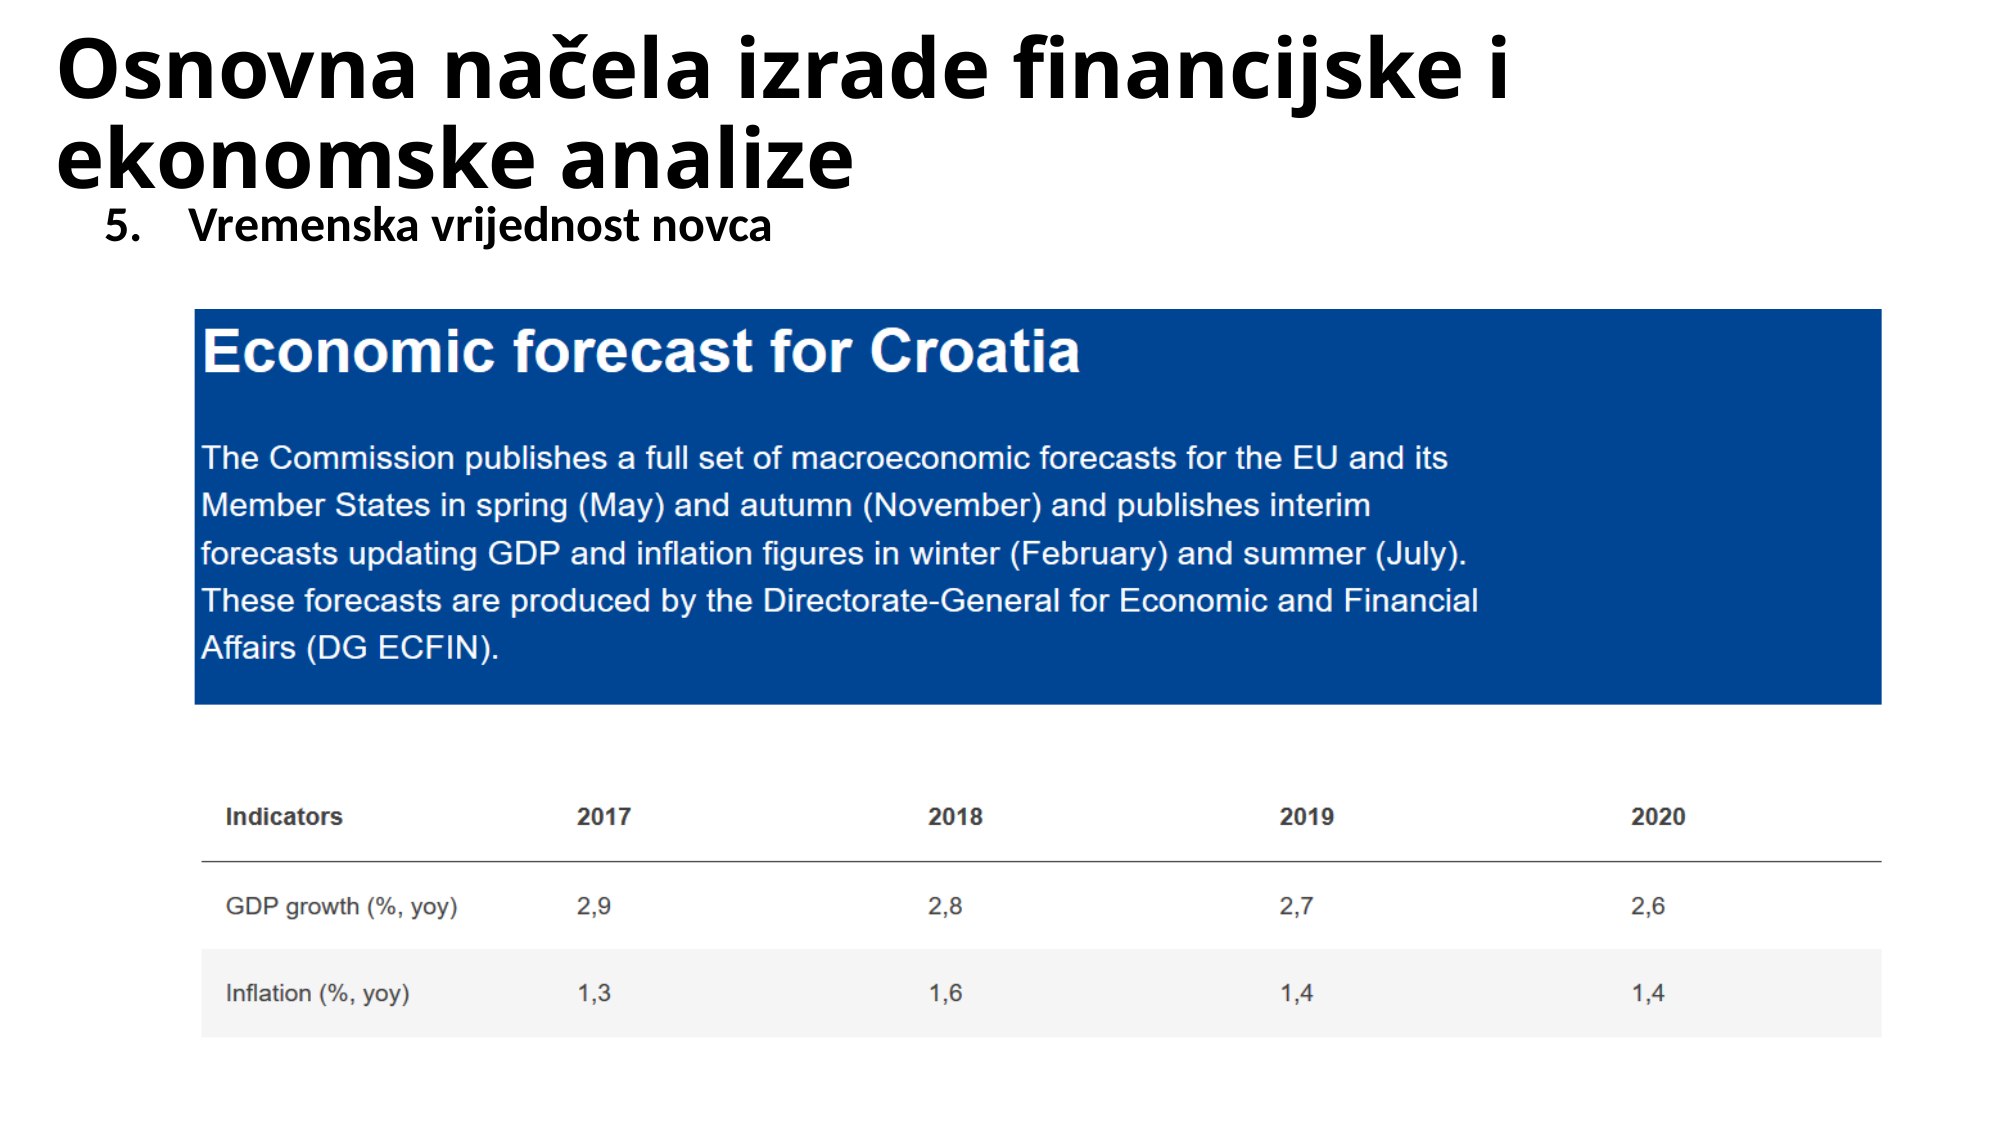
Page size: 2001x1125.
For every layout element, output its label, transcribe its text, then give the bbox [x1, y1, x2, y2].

list Vremenska vrijednost novca [89, 190, 1988, 1020]
title Osnovna načela izrade financijske i ekonomske analize [40, 7, 1902, 225]
picture [194, 309, 1882, 1041]
